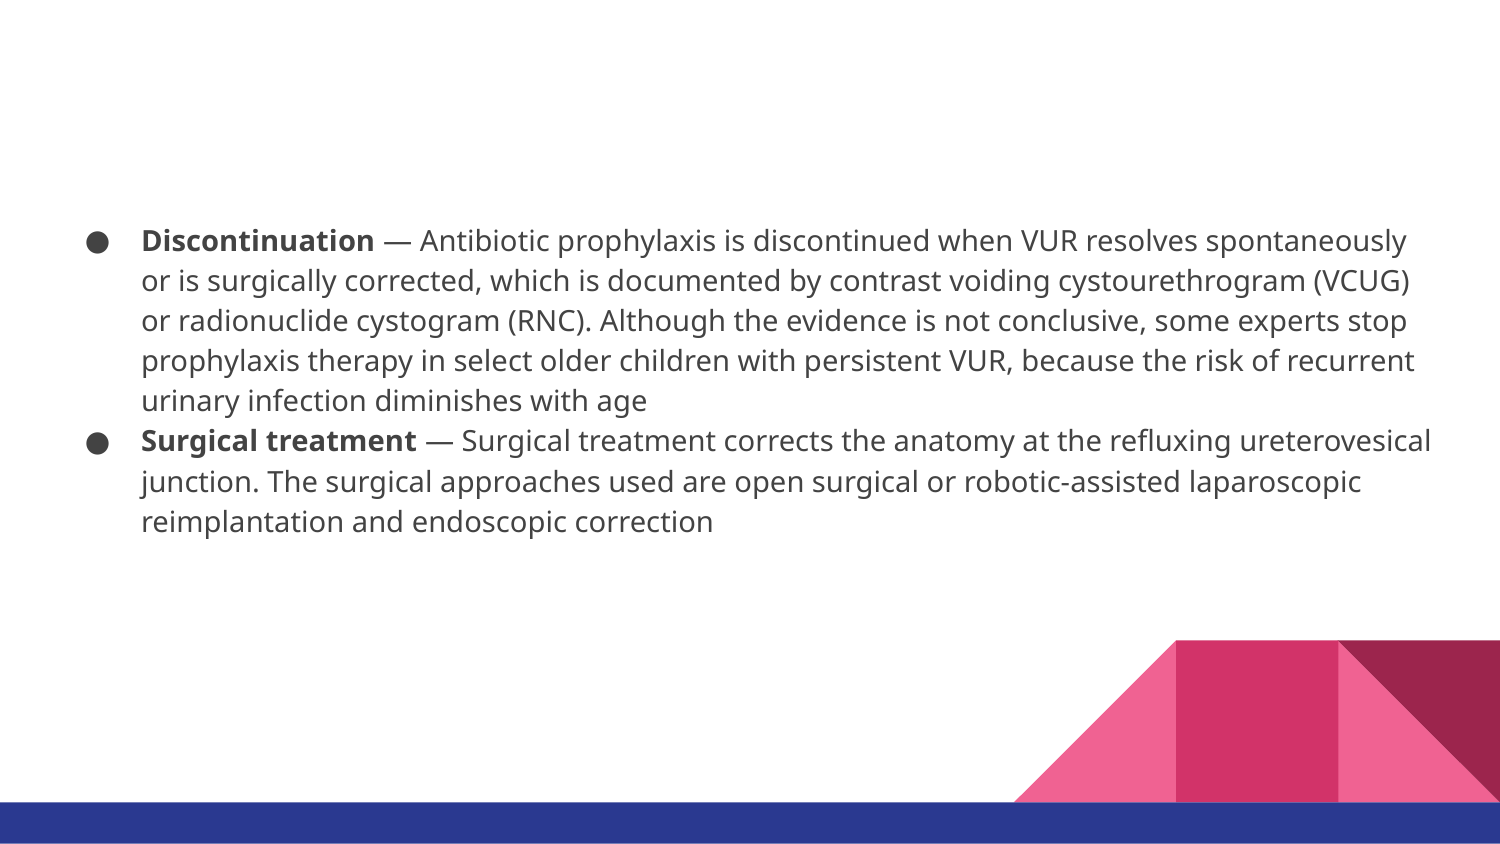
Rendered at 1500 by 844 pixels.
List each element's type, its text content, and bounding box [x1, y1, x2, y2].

list Discontinuation — Antibiotic prophylaxis is discontinued when VUR resolves spontaneously or is surgically corrected, which is documented by contrast voiding cystourethrogram (VCUG) or radionuclide cystogram (RNC). Although the evidence is not conclusive, some experts stop prophylaxis therapy in select older children with persistent VUR, because the risk of recurrent urinary infection diminishes with age Surgical treatment — Surgical treatment corrects the anatomy at the refluxing ureterovesical junction. The surgical approaches used are open surgical or robotic-assisted laparoscopic reimplantation and endoscopic correction [51, 201, 1449, 750]
